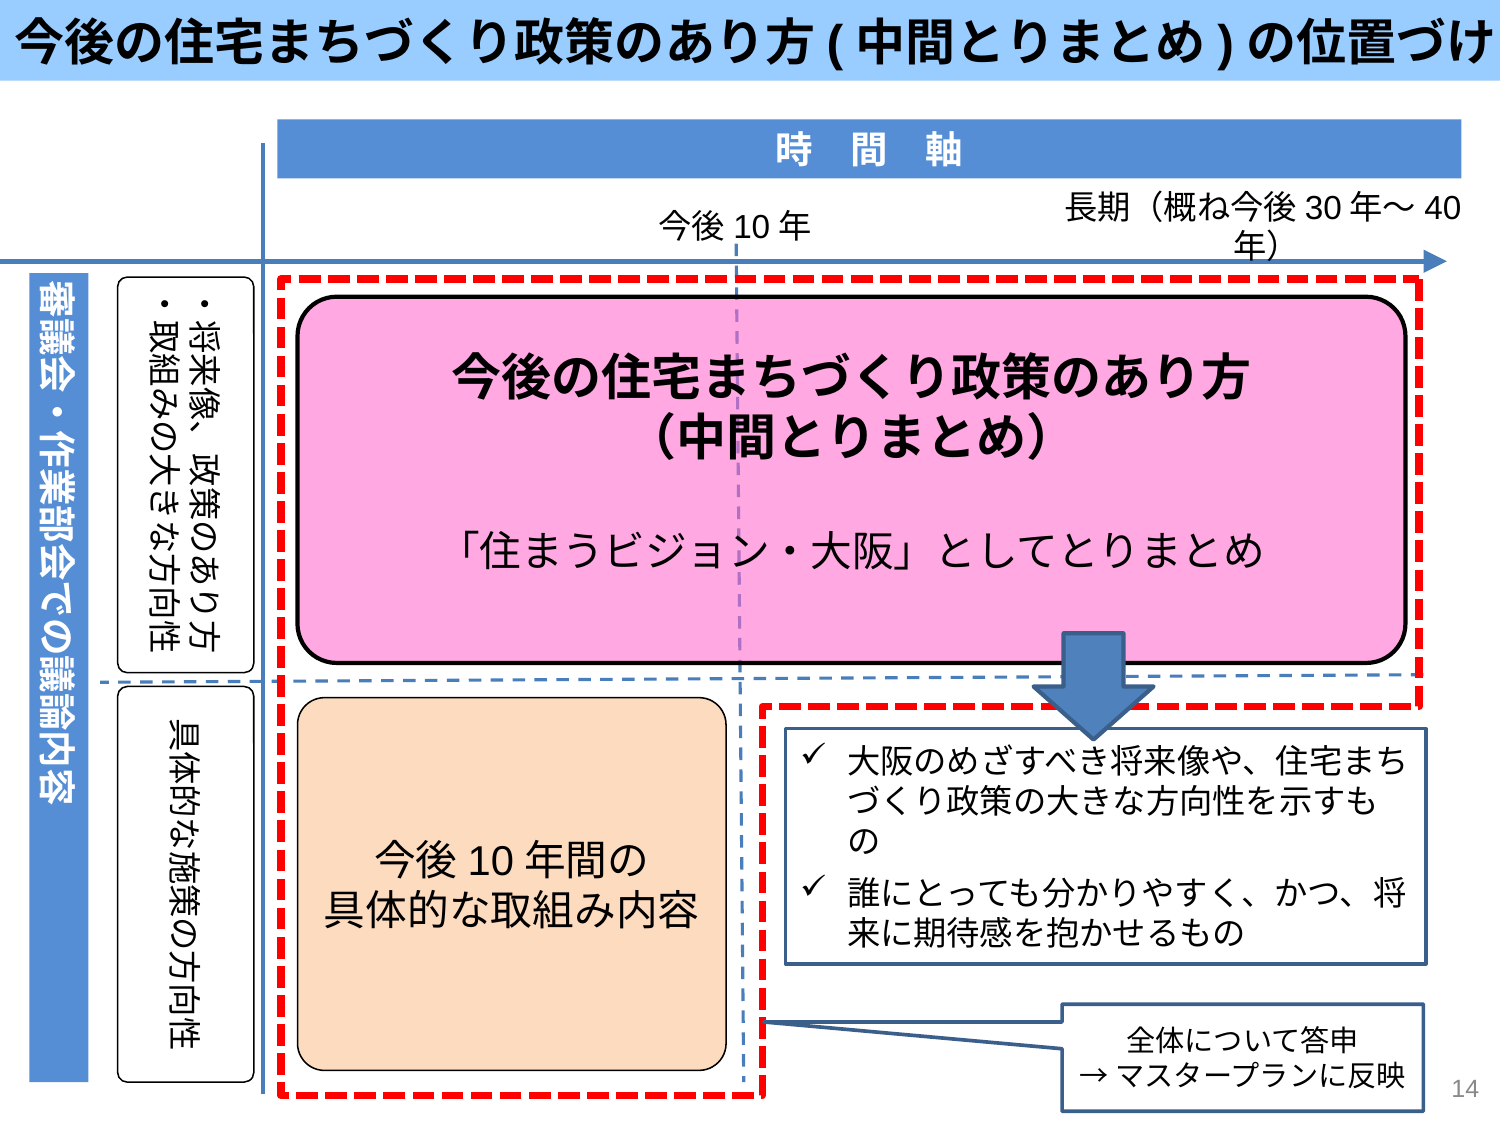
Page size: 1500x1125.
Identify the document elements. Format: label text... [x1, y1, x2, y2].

text_box 長期（概ね今後30年～40年） [1027, 190, 1500, 262]
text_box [99, 674, 730, 683]
text_box 今後10年 [625, 190, 845, 260]
text_box [1061, 631, 1126, 673]
text_box [1035, 691, 1152, 742]
text_box [1133, 691, 1421, 709]
text_box 14 [1144, 1057, 1495, 1118]
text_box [748, 674, 1424, 683]
text_box ・将来像、政策のあり方 ・取組みの大きな方向性 [117, 277, 254, 673]
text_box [735, 243, 744, 1083]
text_box 今後の住宅まちづくり政策のあり方(中間とりまとめ)の位置づけ [0, 0, 1500, 81]
text_box [748, 277, 1421, 673]
text_box 審議会・作業部会での議論内容 [29, 273, 89, 1083]
text_box [279, 277, 730, 673]
text_box 具体的な施策の方向性 [117, 691, 254, 1083]
text_box 時 間 軸 [277, 119, 1462, 179]
text_box [279, 691, 1054, 1098]
text_box 全体について答申 →マスタープランに反映 [761, 1002, 1426, 1114]
text_box 大阪のめざすべき将来像や、住宅まちづくり政策の大きな方向性を示すもの 誰にとっても分かりやすく、かつ、将来に期待感を抱かせるもの [783, 727, 1428, 966]
